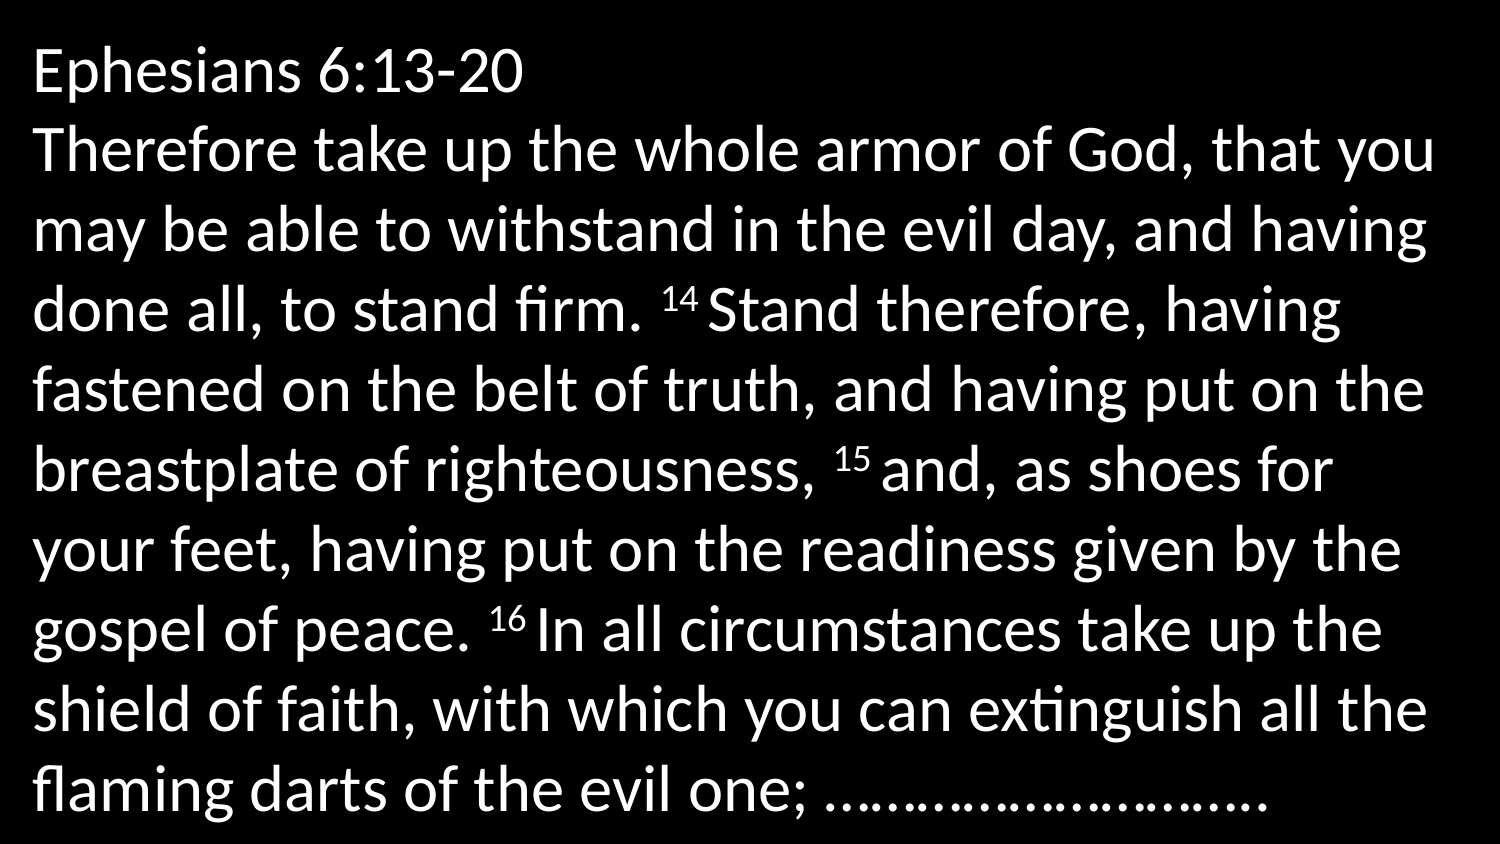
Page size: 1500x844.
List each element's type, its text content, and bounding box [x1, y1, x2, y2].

text_box Ephesians 6:13-20 Therefore take up the whole armor of God, that you may be able to withstand in the evil day, and having done all, to stand firm. 14 Stand therefore, having fastened on the belt of truth, and having put on the breastplate of righteousness, 15 and, as shoes for your feet, having put on the readiness given by the gospel of peace. 16 In all circumstances take up the shield of faith, with which you can extinguish all the flaming darts of the evil one; ……………………….. [17, 17, 1475, 833]
